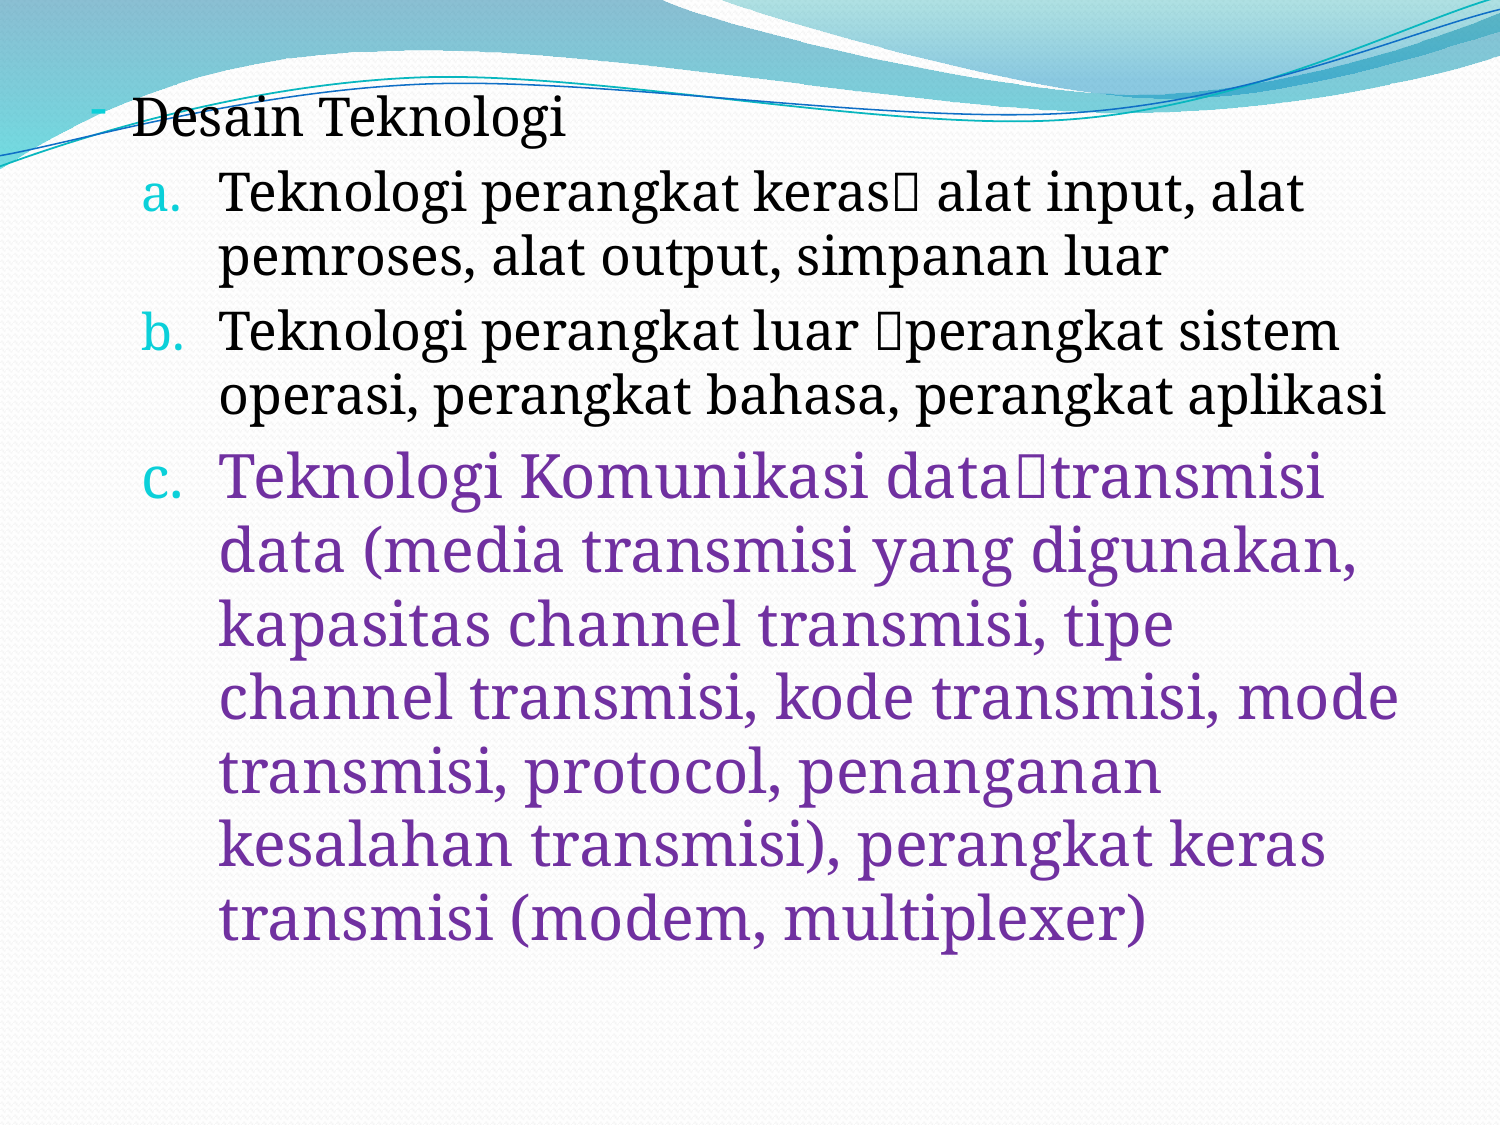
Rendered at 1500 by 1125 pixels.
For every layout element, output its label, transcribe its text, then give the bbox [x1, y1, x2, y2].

list Desain Teknologi Teknologi perangkat keras alat input, alat pemroses, alat output, simpanan luar Teknologi perangkat luar perangkat sistem operasi, perangkat bahasa, perangkat aplikasi Teknologi Komunikasi datatransmisi data (media transmisi yang digunakan, kapasitas channel transmisi, tipe channel transmisi, kode transmisi, mode transmisi, protocol, penanganan kesalahan transmisi), perangkat keras transmisi (modem, multiplexer) [75, 75, 1425, 1005]
